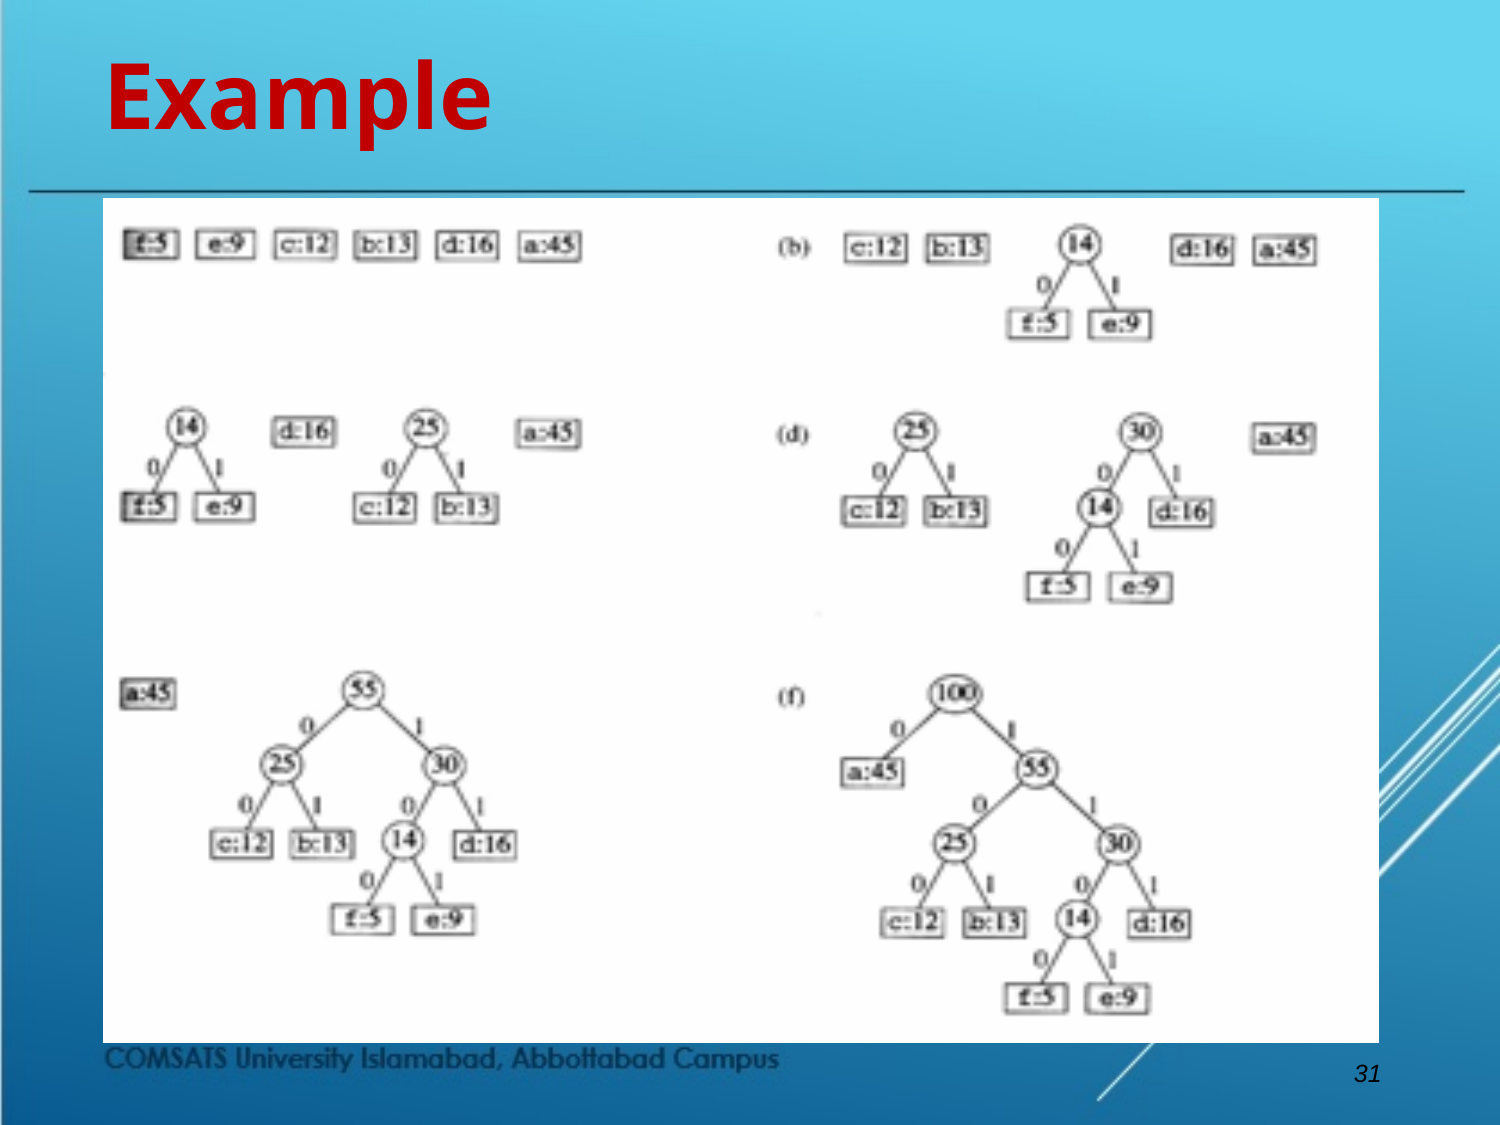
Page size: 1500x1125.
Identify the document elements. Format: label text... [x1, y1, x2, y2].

slide_number 31 [1059, 1042, 1397, 1103]
title Example [88, 42, 1364, 231]
picture [0, 0, 1500, 1125]
